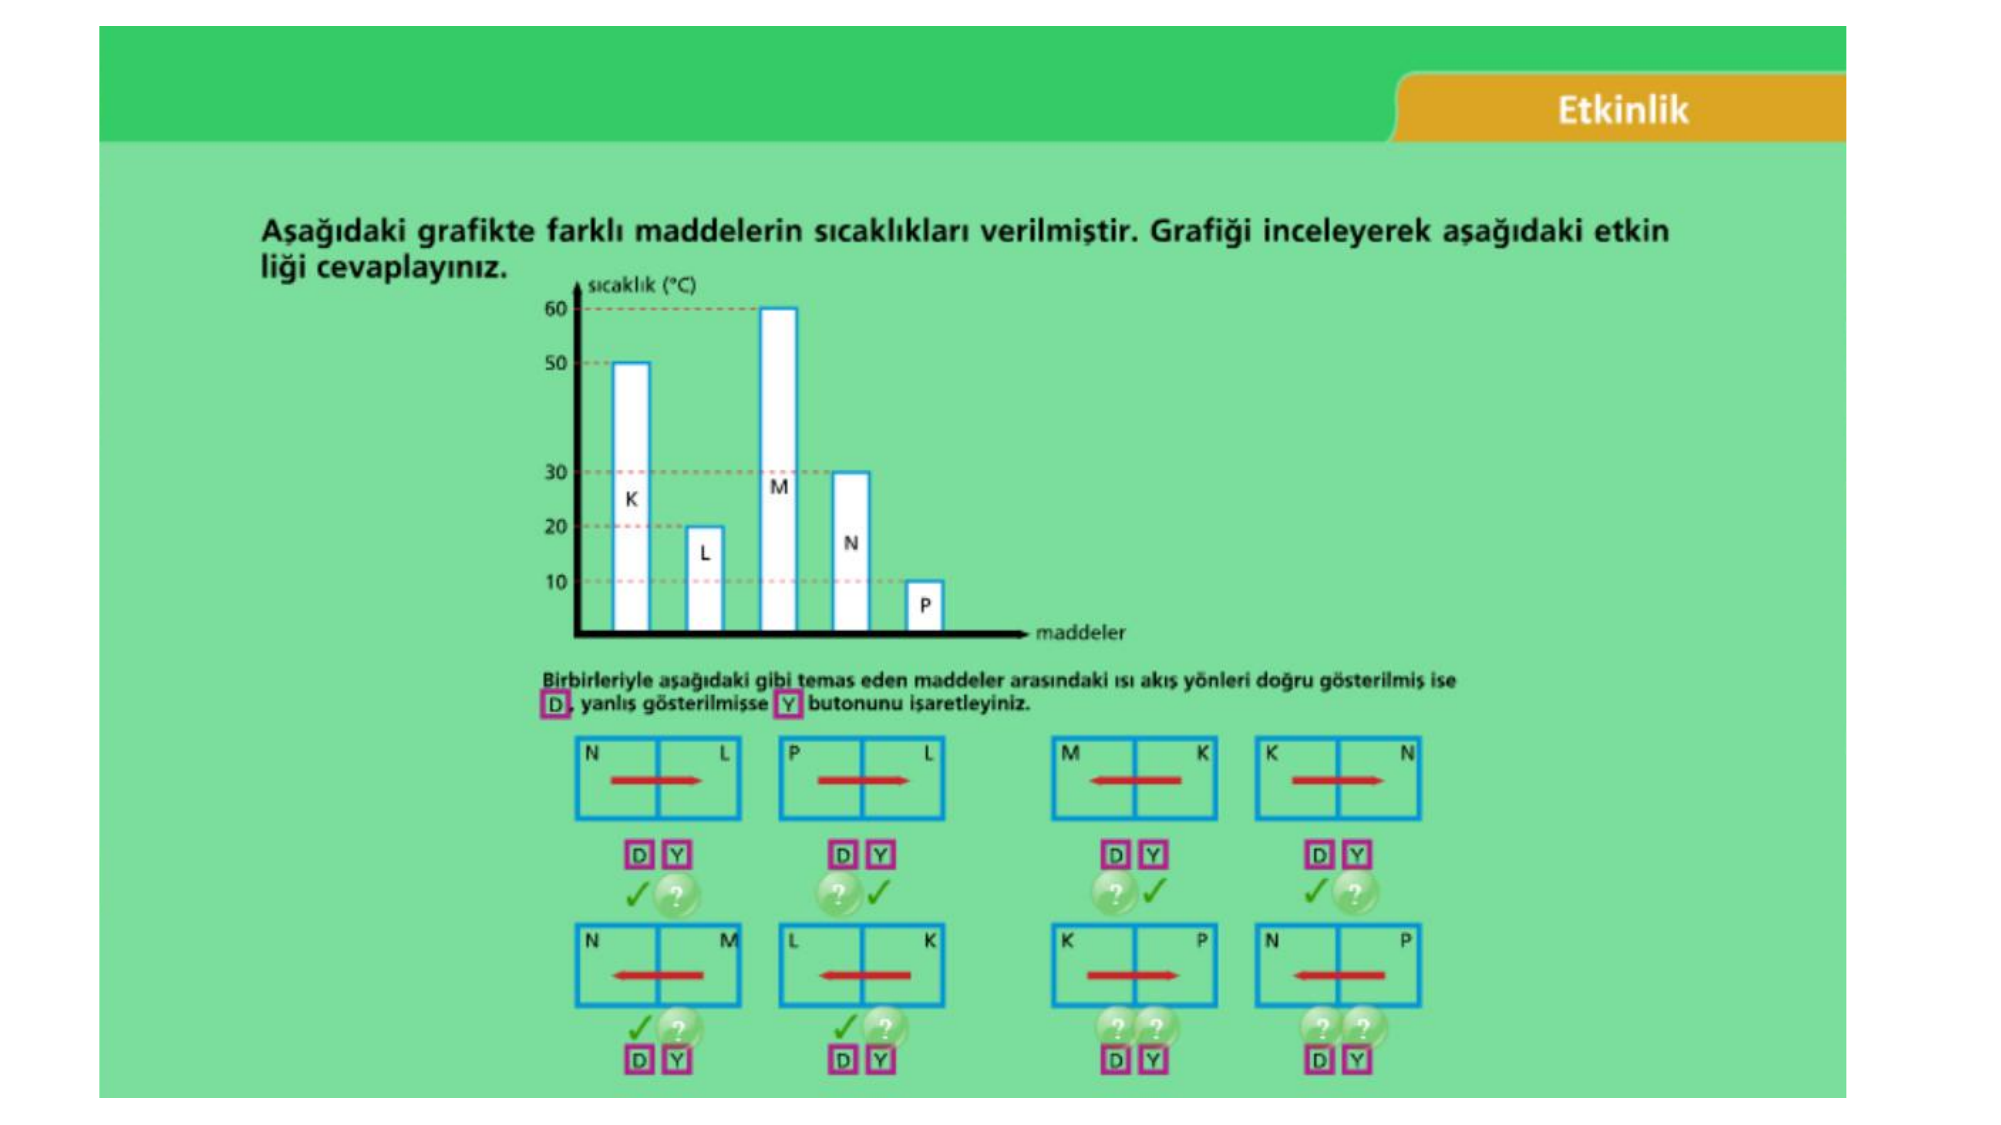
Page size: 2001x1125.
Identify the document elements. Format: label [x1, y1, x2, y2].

picture [99, 26, 1847, 1099]
